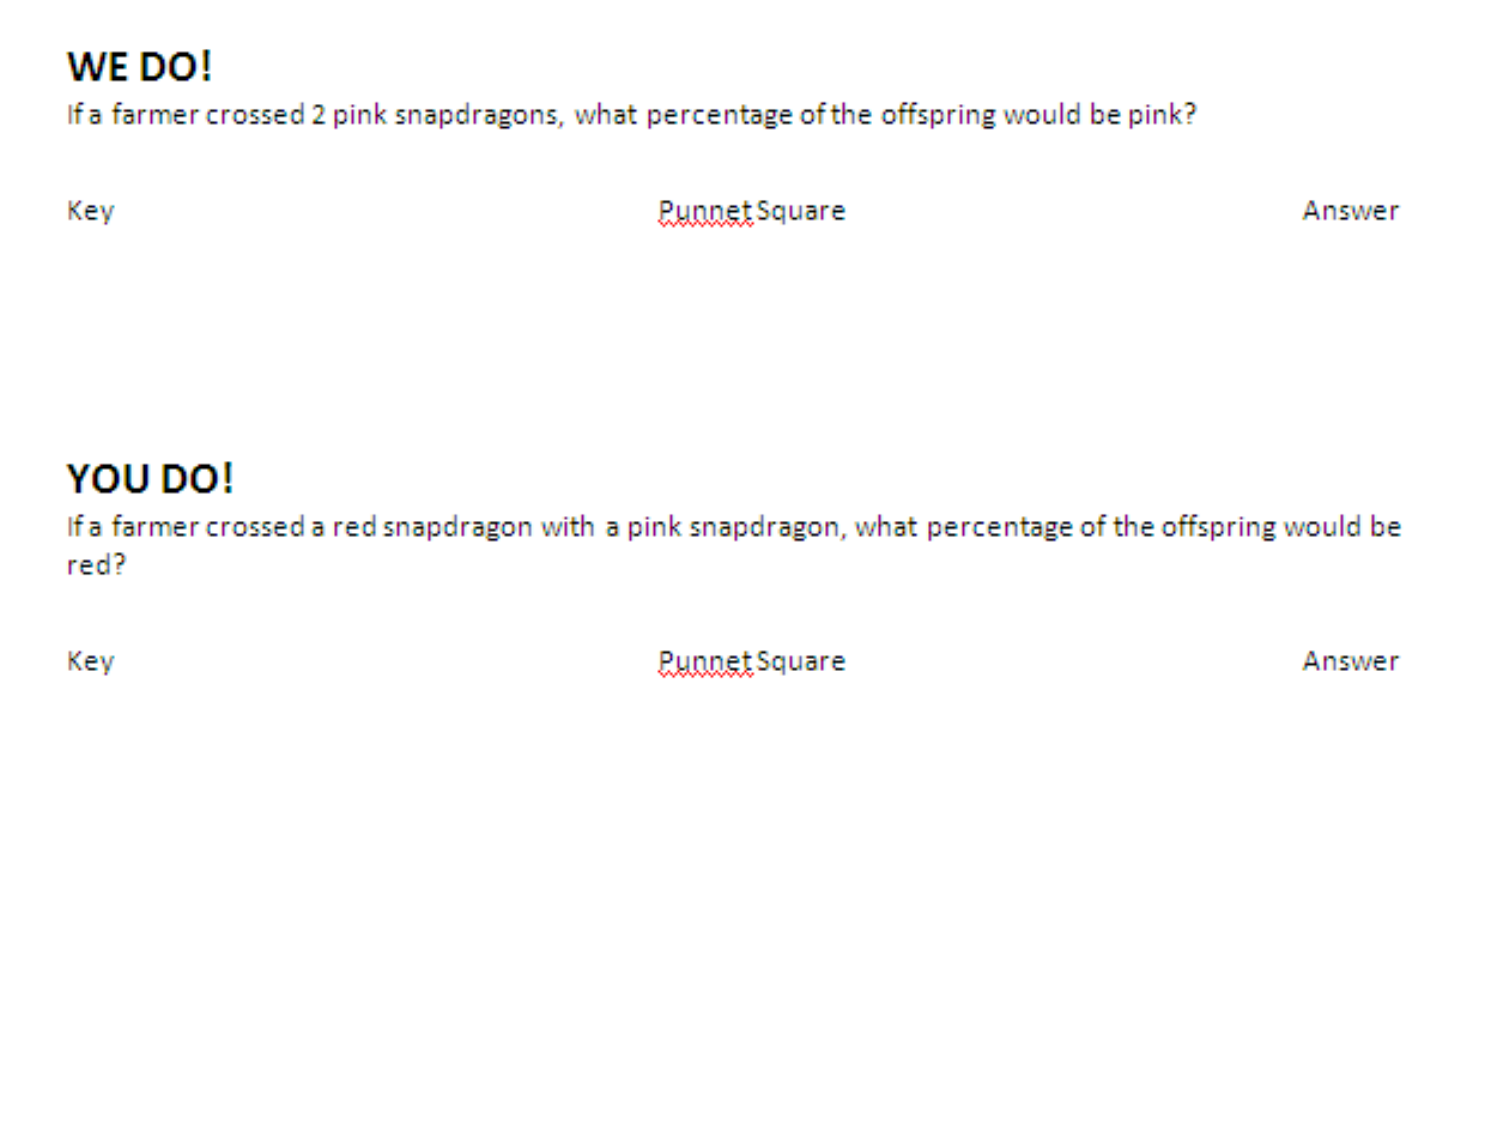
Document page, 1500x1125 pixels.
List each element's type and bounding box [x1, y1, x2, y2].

picture [24, 24, 1443, 926]
